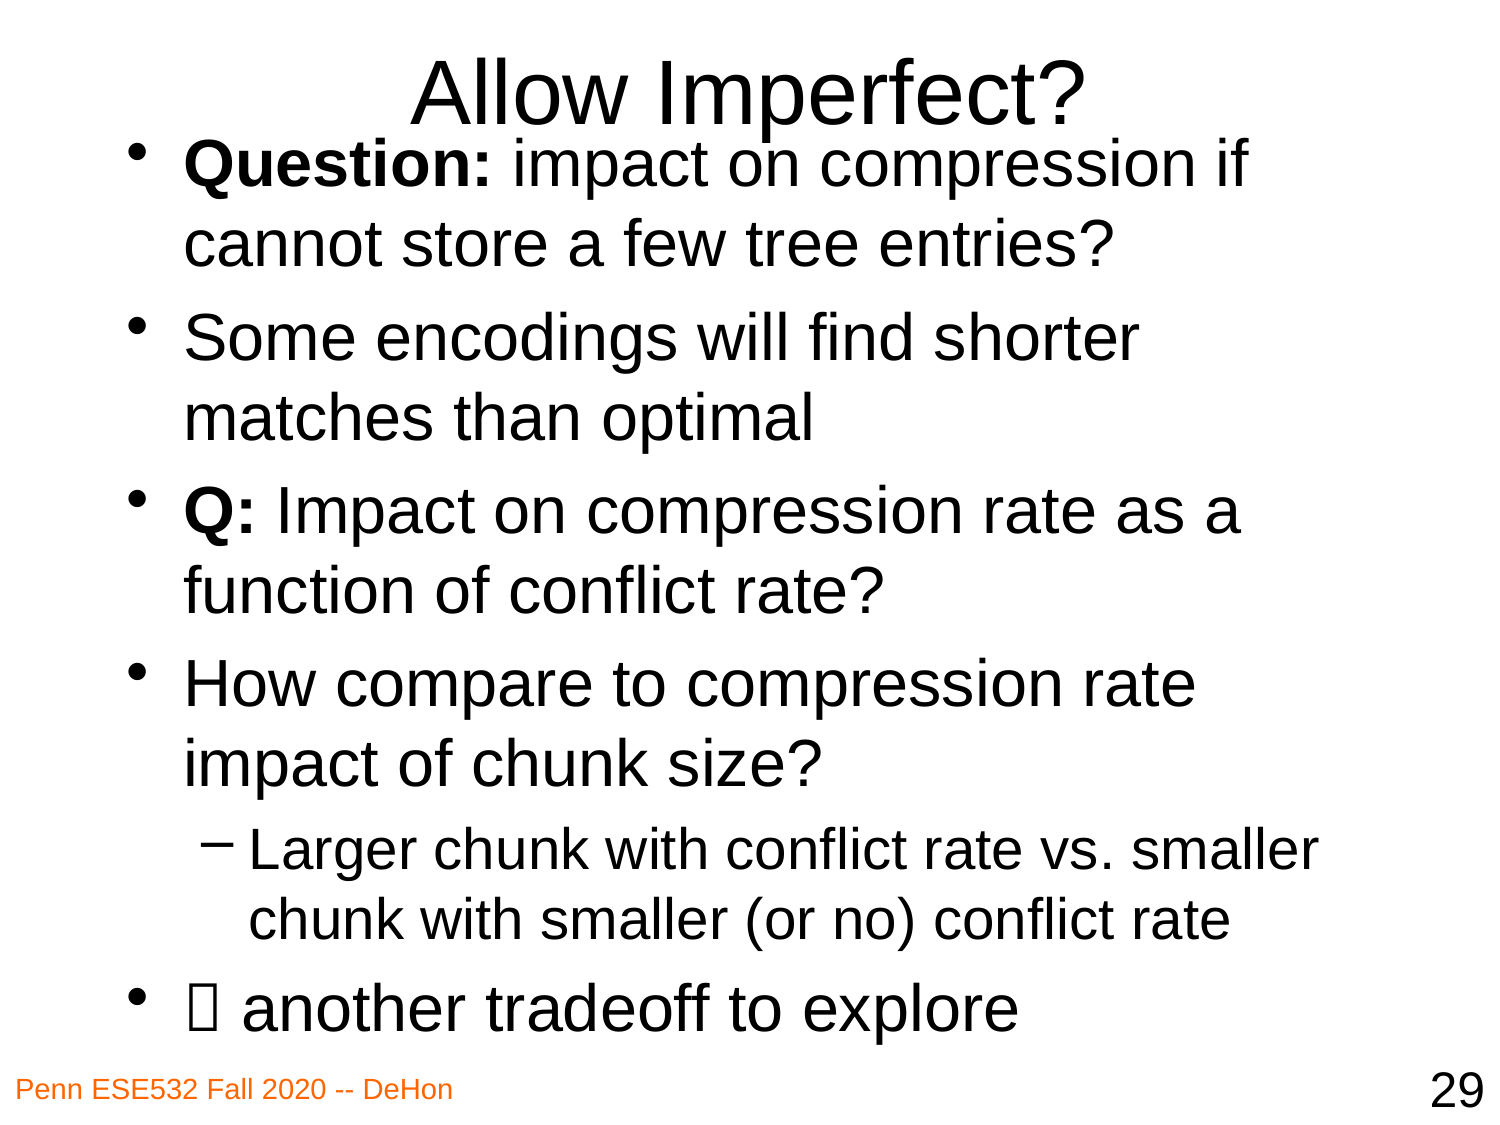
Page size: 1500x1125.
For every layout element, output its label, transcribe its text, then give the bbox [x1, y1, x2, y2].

slide_number 29 [1187, 1049, 1500, 1125]
slide_number Penn ESE532 Fall 2020 -- DeHon [0, 1062, 576, 1125]
list Question: impact on compression if cannot store a few tree entries? Some encodings will find shorter matches than optimal Q: Impact on compression rate as a function of conflict rate? How compare to compression rate impact of chunk size? Larger chunk with conflict rate vs. smaller chunk with smaller (or no) conflict rate  another tradeoff to explore [111, 112, 1387, 1013]
title Allow Imperfect? [111, 24, 1387, 112]
